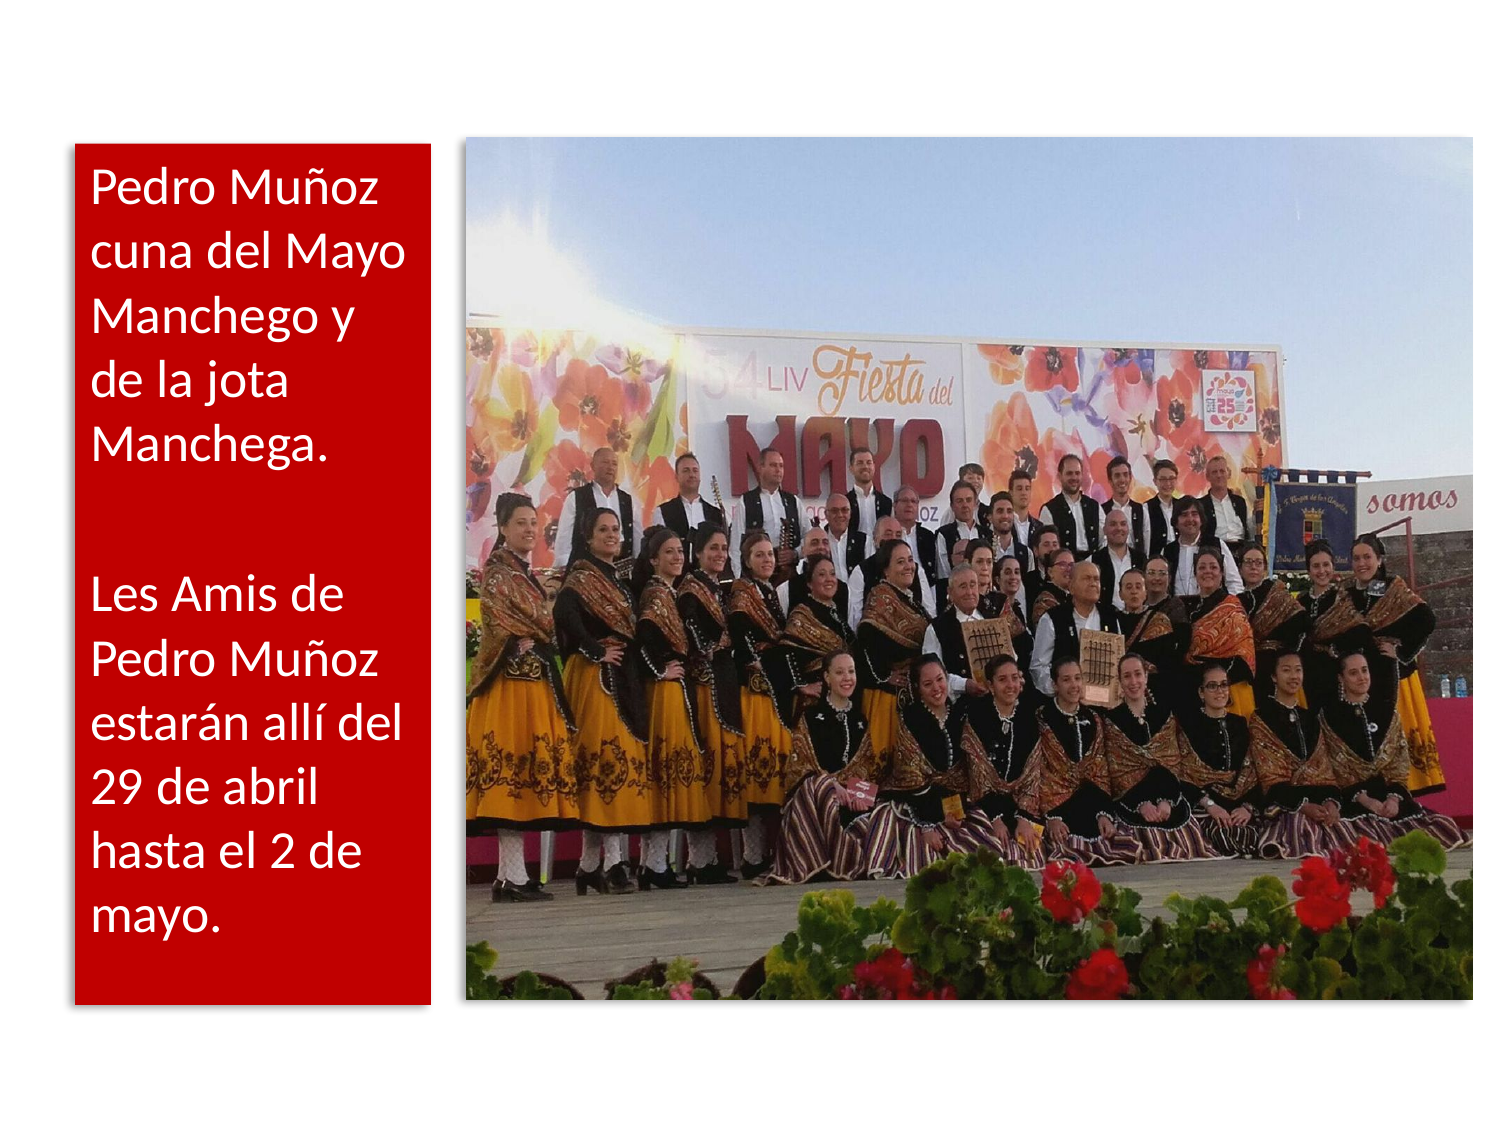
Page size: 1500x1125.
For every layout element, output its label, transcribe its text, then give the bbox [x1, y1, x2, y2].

picture [466, 136, 1473, 1000]
list Pedro Muñoz cuna del Mayo Manchego y de la jota Manchega. Les Amis de Pedro Muñoz estarán allí del 29 de abril hasta el 2 de mayo. [75, 143, 431, 1005]
